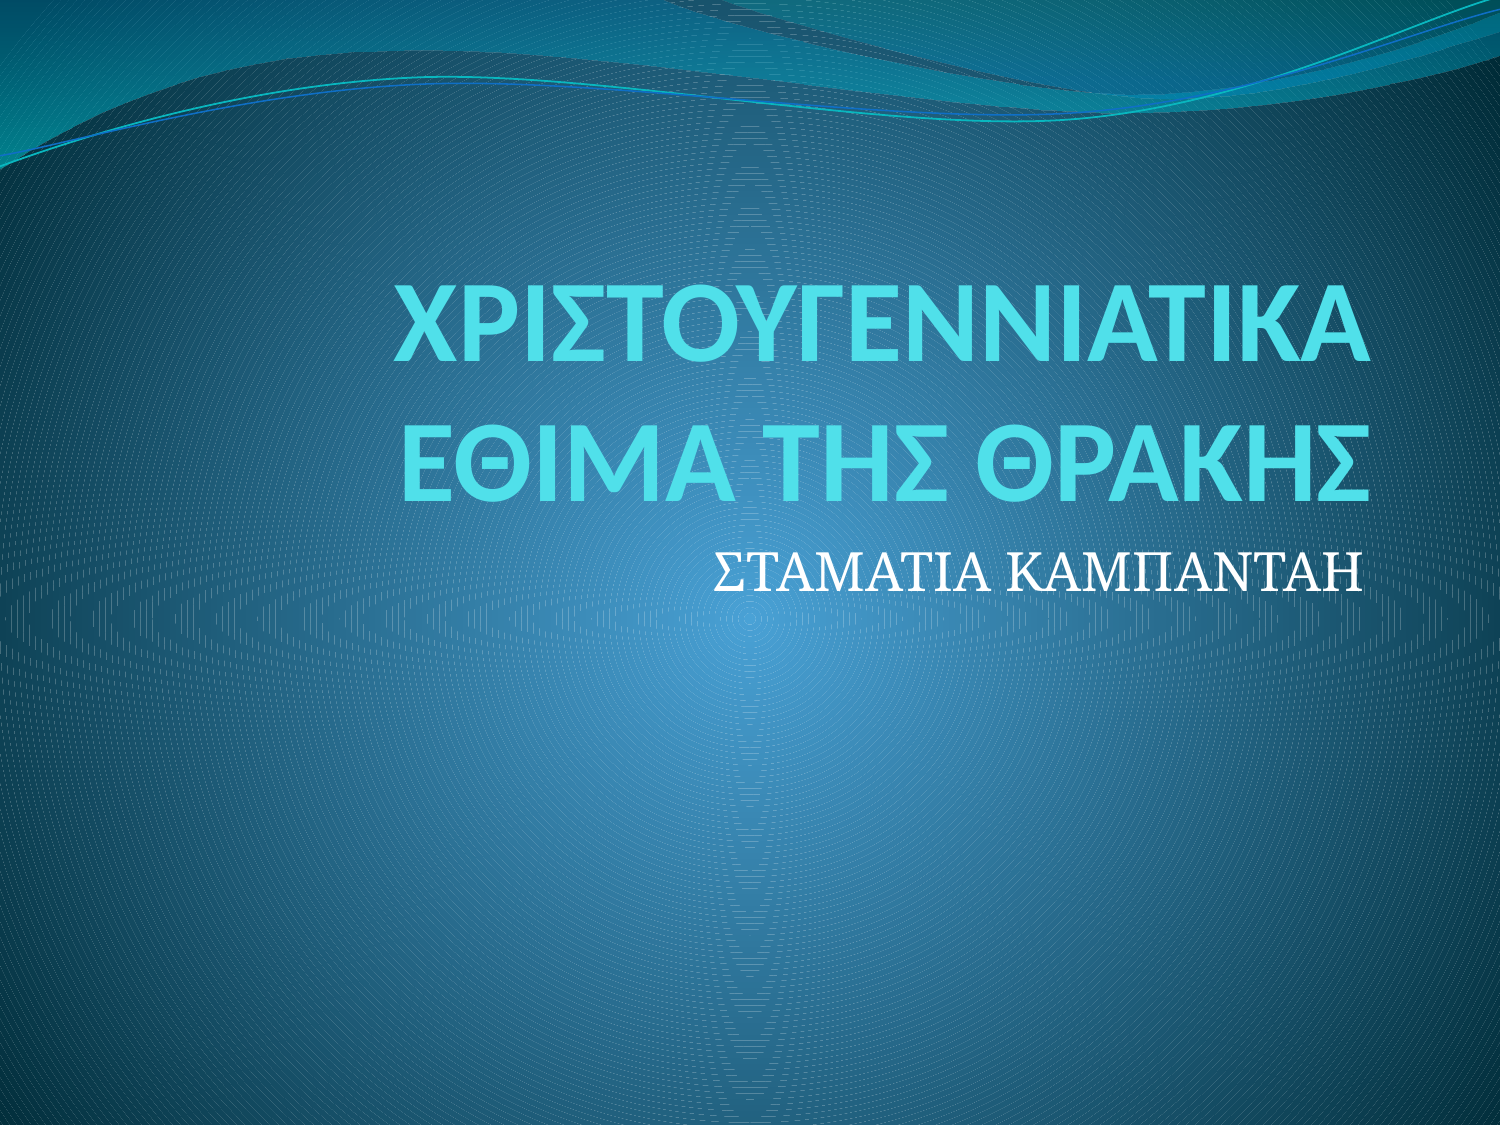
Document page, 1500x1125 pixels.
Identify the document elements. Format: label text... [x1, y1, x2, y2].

subtitle ΣΤΑΜΑΤΙΑ ΚΑΜΠΑΝΤΑΗ [87, 529, 1376, 818]
title ΧΡΙΣΤΟΥΓΕΝΝΙΑΤΙΚΑ ΕΘΙΜΑ ΤΗΣ ΘΡΑΚΗΣ [87, 224, 1376, 525]
